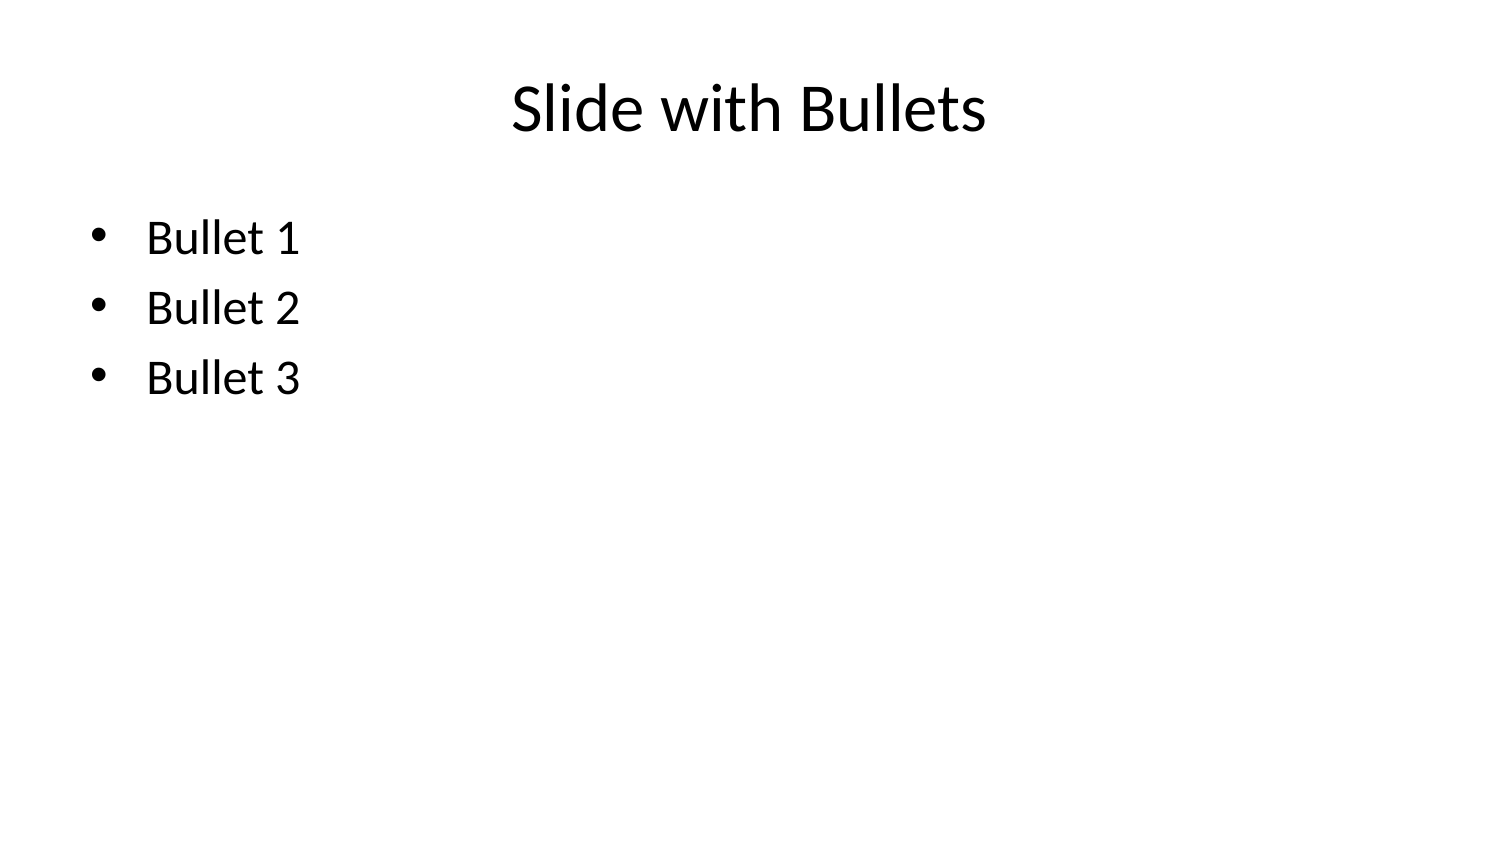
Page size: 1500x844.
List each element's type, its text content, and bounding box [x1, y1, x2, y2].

list Bullet 1 Bullet 2 Bullet 3 [75, 196, 1425, 754]
title Slide with Bullets [75, 33, 1425, 175]
